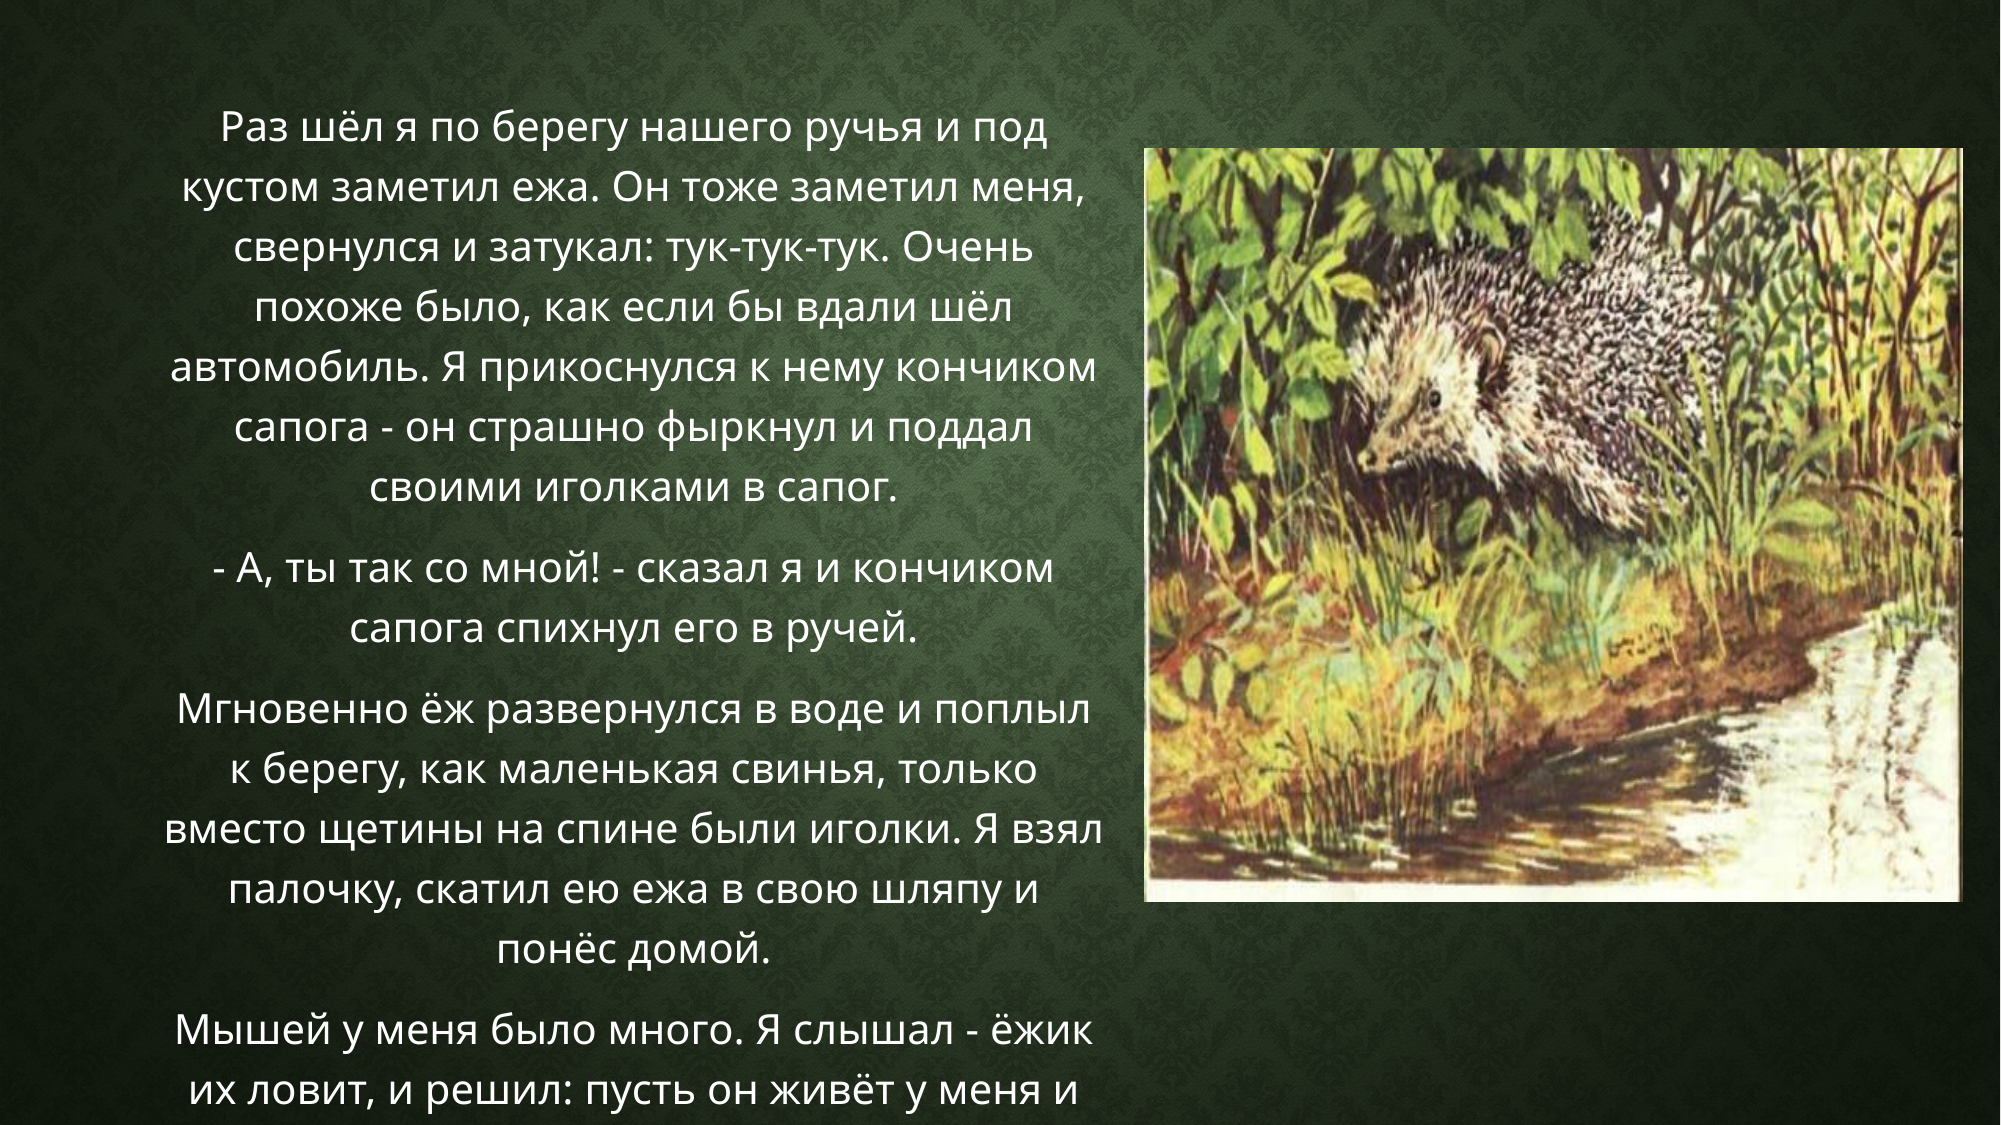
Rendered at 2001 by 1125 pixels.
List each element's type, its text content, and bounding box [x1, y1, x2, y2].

list Раз шёл я по берегу нашего ручья и под кустом заметил ежа. Он тоже заметил меня, свернулся и затукал: тук-тук-тук. Очень похоже было, как если бы вдали шёл автомобиль. Я прикоснулся к нему кончиком сапога - он страшно фыркнул и поддал своими иголками в сапог. - А, ты так со мной! - сказал я и кончиком сапога спихнул его в ручей. Мгновенно ёж развернулся в воде и поплыл к берегу, как маленькая свинья, только вместо щетины на спине были иголки. Я взял палочку, скатил ею ежа в свою шляпу и понёс домой. Мышей у меня было много. Я слышал - ёжик их ловит, и решил: пусть он живёт у меня и ловит мышей. [147, 82, 1121, 1025]
picture [1143, 148, 1963, 902]
